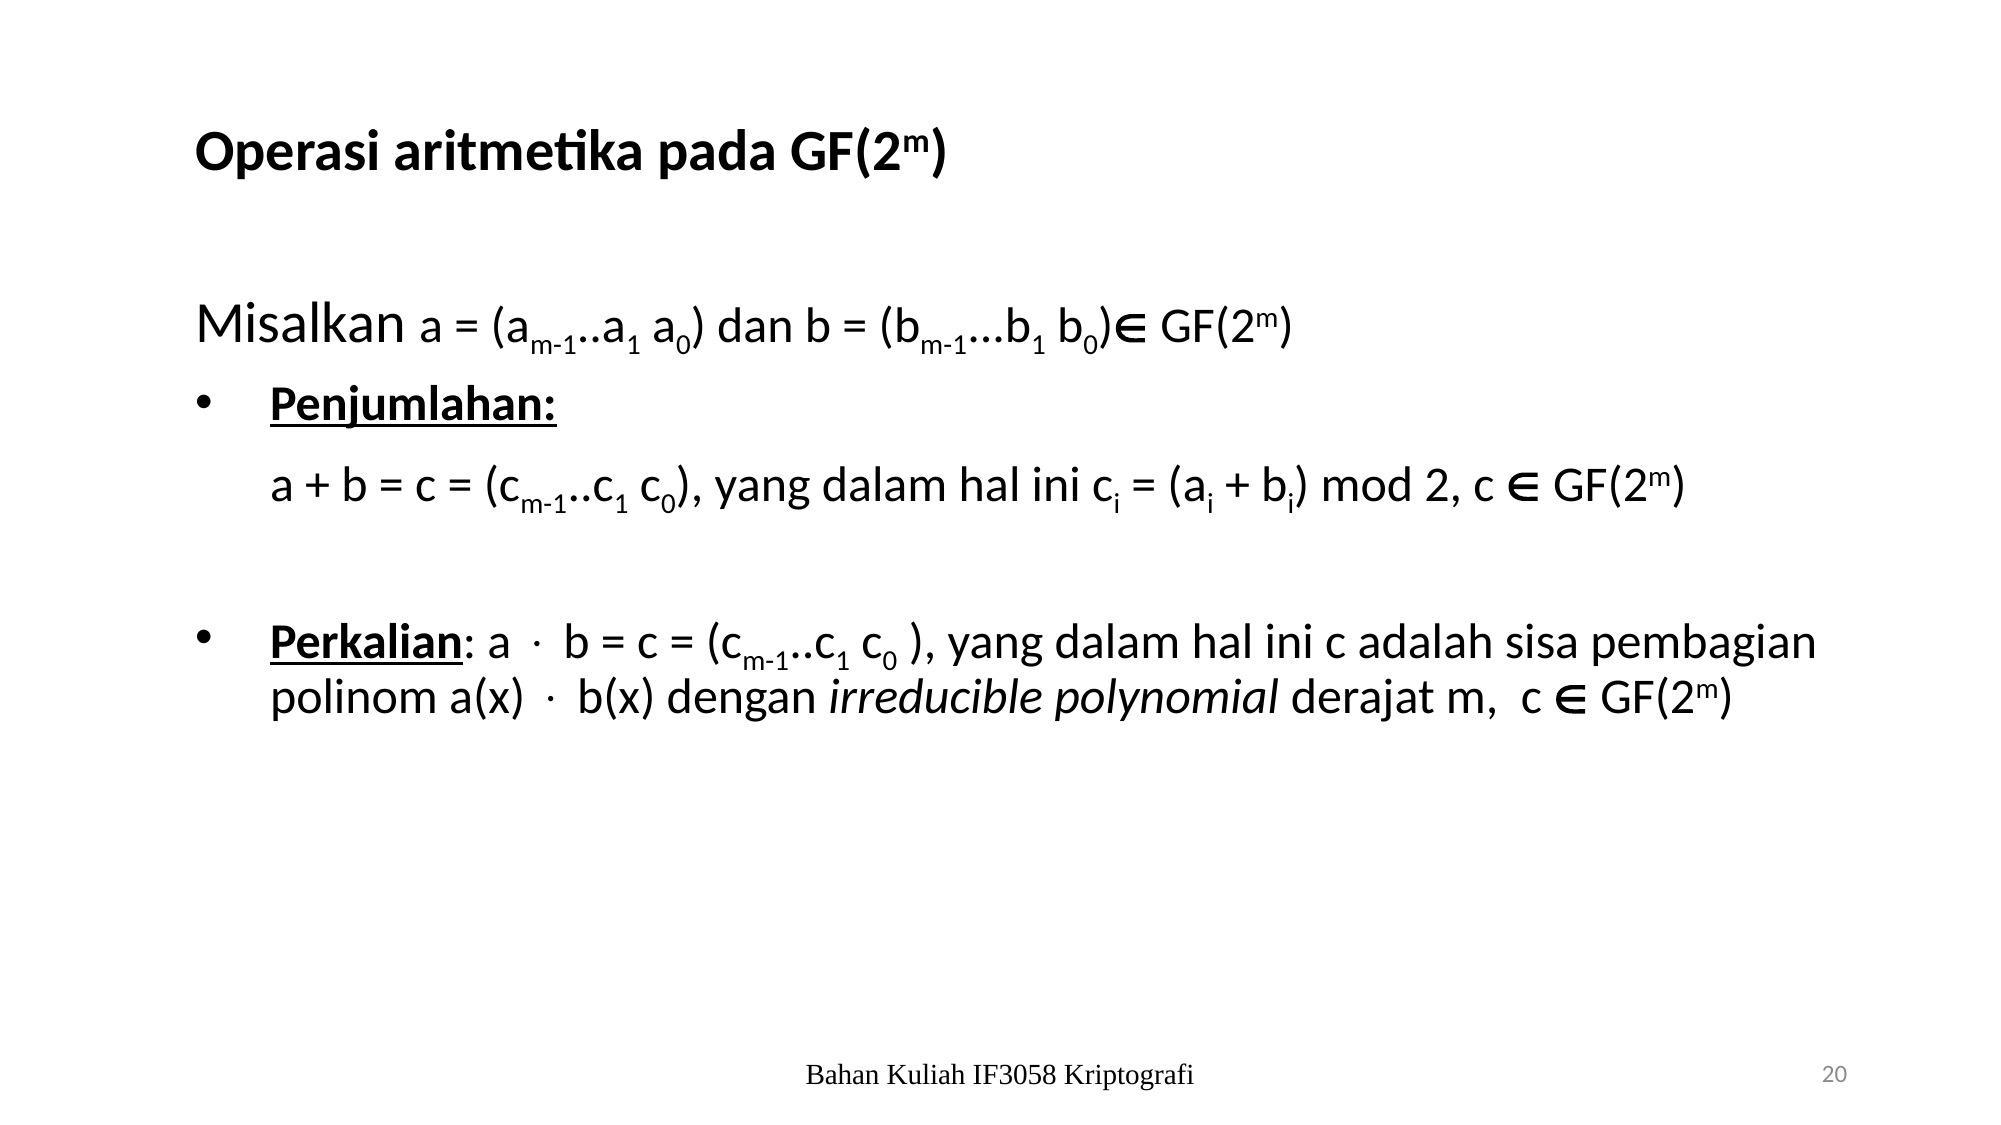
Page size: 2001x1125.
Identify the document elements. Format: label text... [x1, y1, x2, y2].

footer Bahan Kuliah IF3058 Kriptografi [662, 1042, 1338, 1103]
list Operasi aritmetika pada GF(2m) Misalkan a = (am-1..a1 a0) dan b = (bm-1...b1 b0) GF(2m) Penjumlahan: a + b = c = (cm-1..c1 c0), yang dalam hal ini ci = (ai + bi) mod 2, c  GF(2m) Perkalian: a  b = c = (cm-1..c1 c0 ), yang dalam hal ini c adalah sisa pembagian polinom a(x)  b(x) dengan irreducible polynomial derajat m, c  GF(2m) [180, 112, 1863, 1005]
slide_number 20 [1412, 1042, 1863, 1103]
